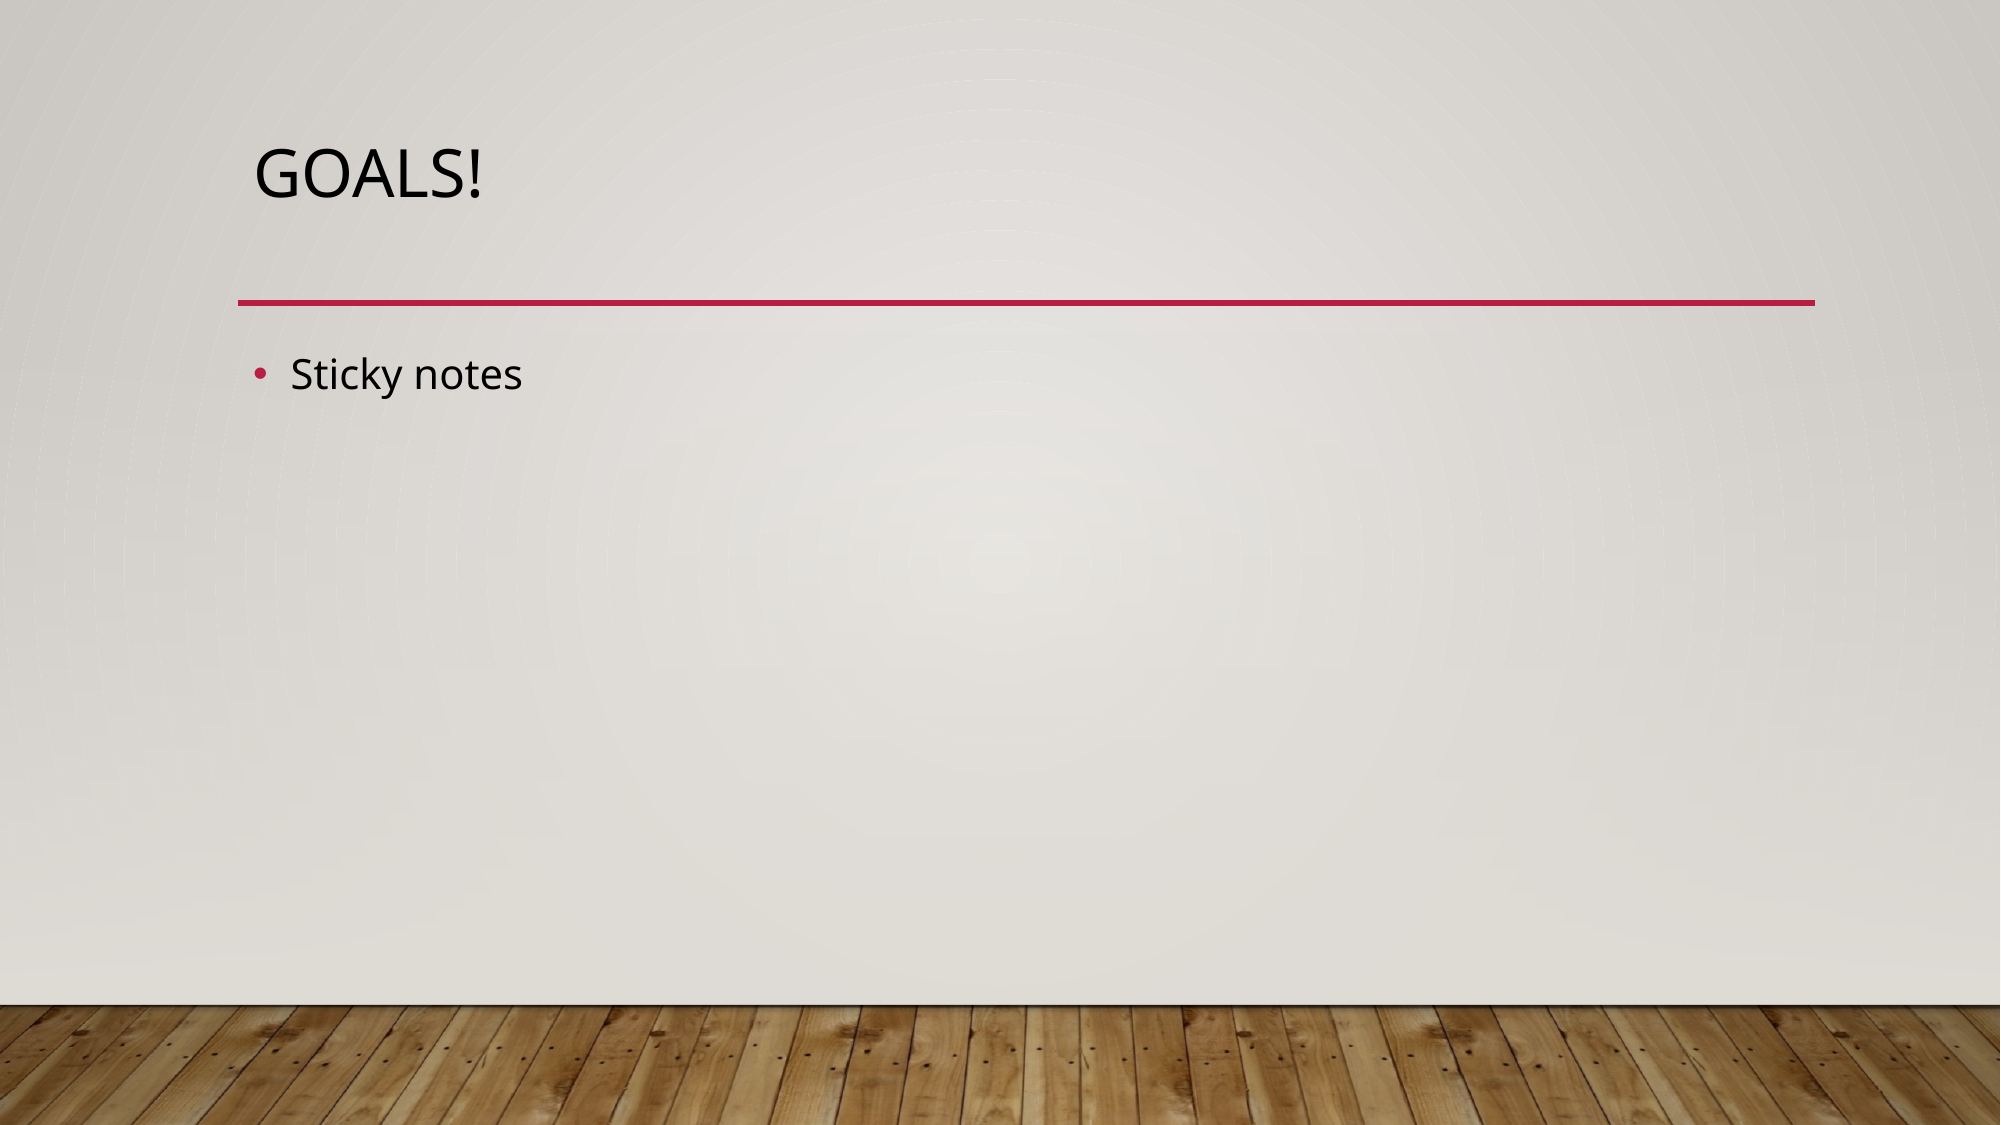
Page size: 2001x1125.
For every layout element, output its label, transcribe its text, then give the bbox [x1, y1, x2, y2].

picture [0, 1005, 2000, 1125]
title GOALS! [238, 131, 1814, 305]
list Sticky notes [238, 330, 1814, 897]
